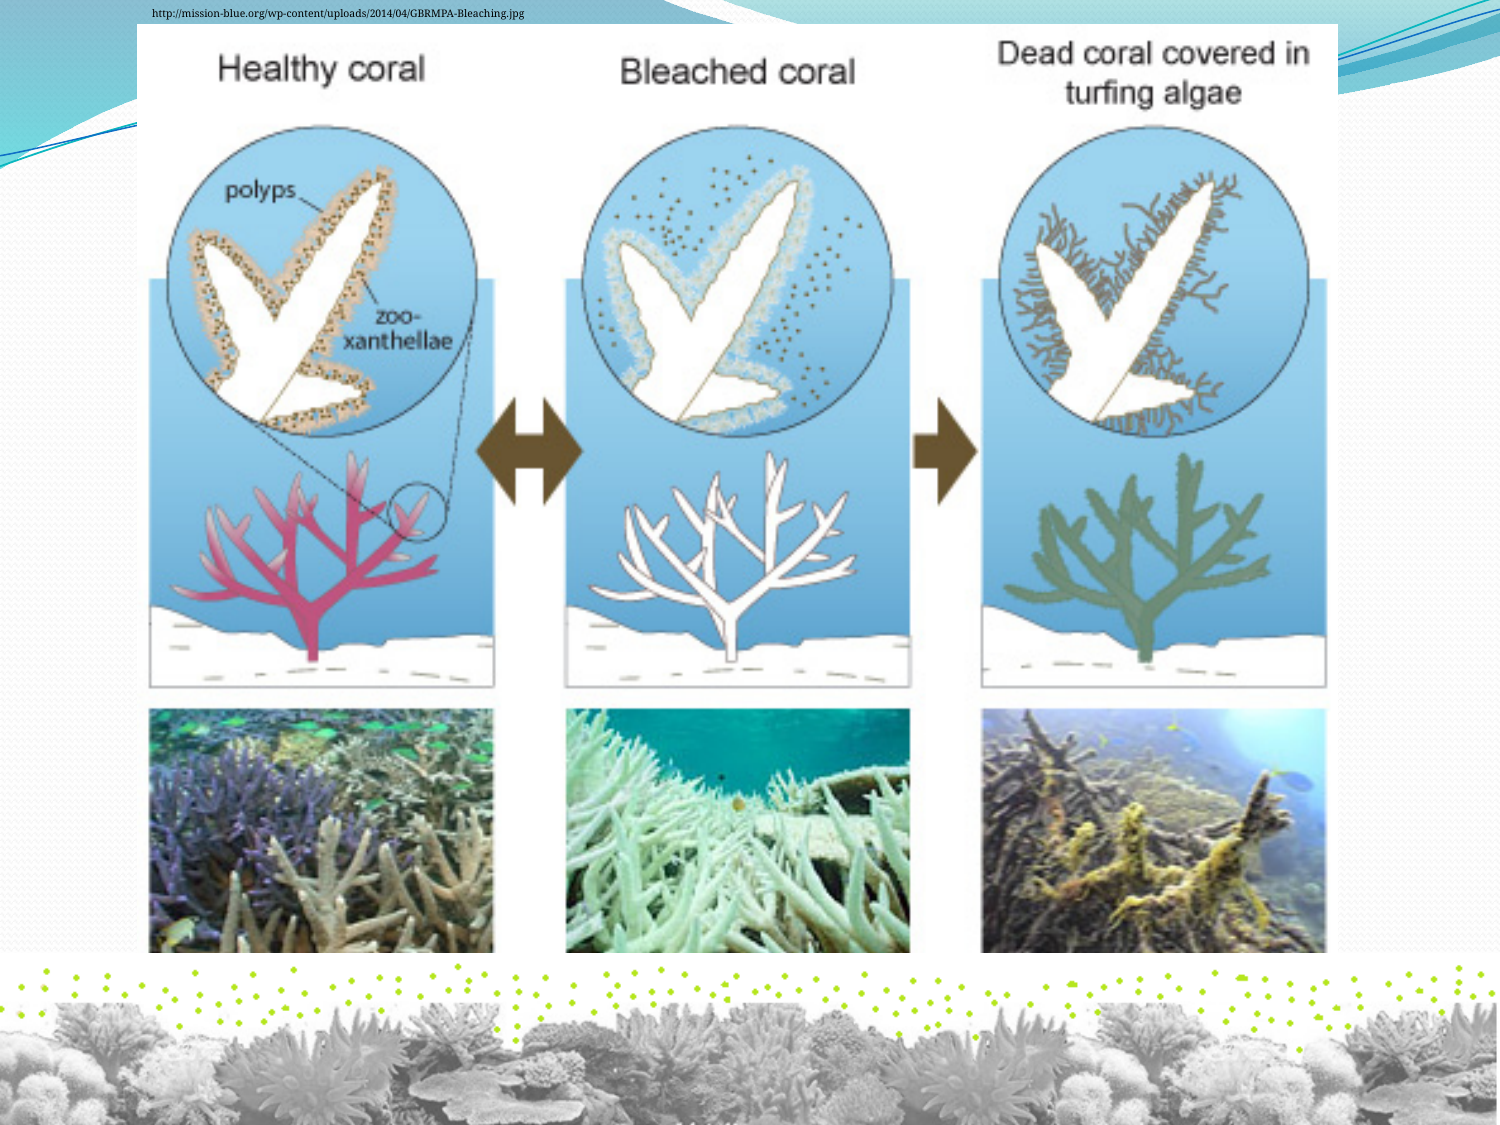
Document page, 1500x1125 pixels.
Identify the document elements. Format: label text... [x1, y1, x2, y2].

picture [0, 24, 1500, 1125]
text_box http://mission-blue.org/wp-content/uploads/2014/04/GBRMPA-Bleaching.jpg [137, 0, 888, 24]
